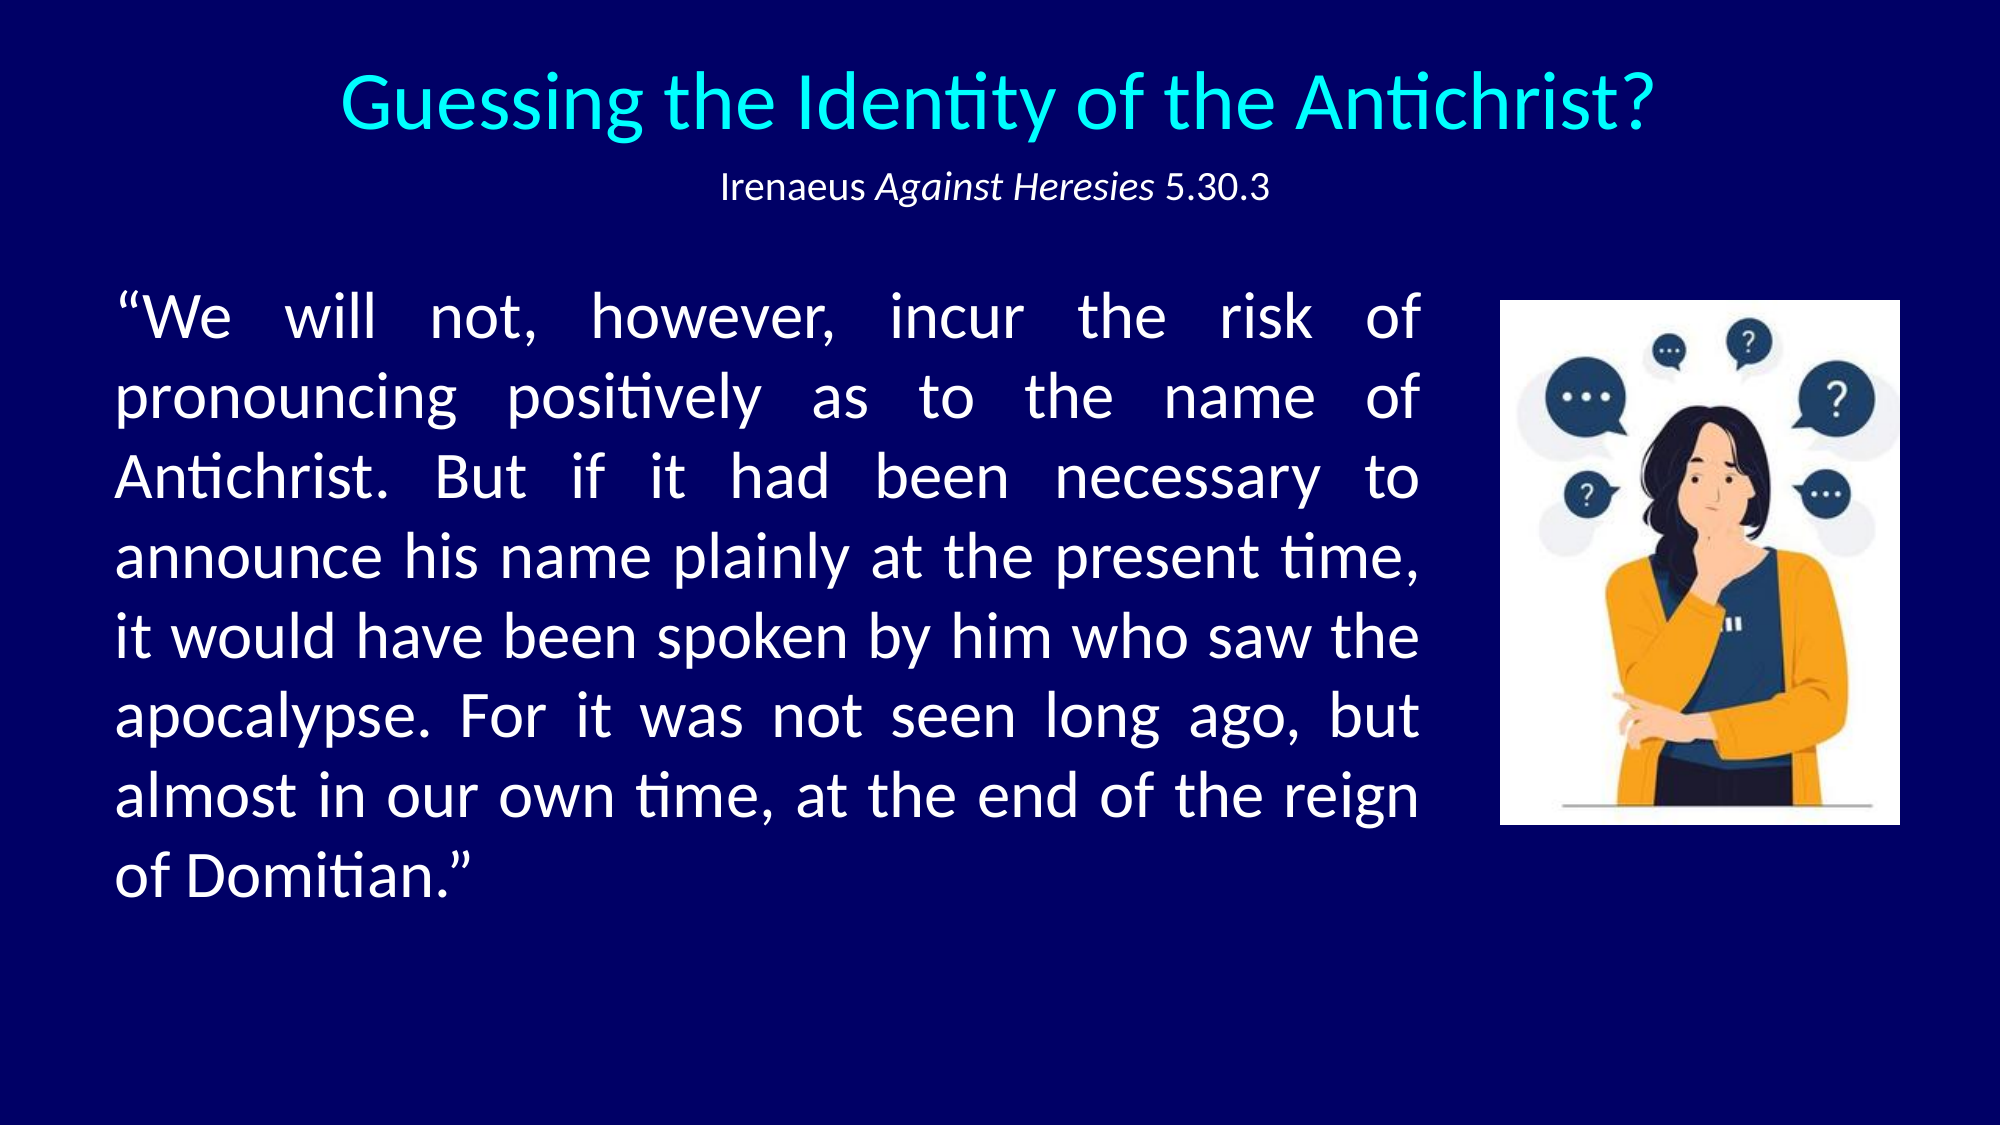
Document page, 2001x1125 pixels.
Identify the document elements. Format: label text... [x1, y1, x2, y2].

picture [1499, 299, 1901, 826]
text_box Guessing the Identity of the Antichrist? Irenaeus Against Heresies 5.30.3 [99, 38, 1900, 216]
list “We will not, however, incur the risk of pronouncing positively as to the name of Antichrist. But if it had been necessary to announce his name plainly at the present time, it would have been spoken by him who saw the apocalypse. For it was not seen long ago, but almost in our own time, at the end of the reign of Domitian.” [99, 263, 1438, 938]
